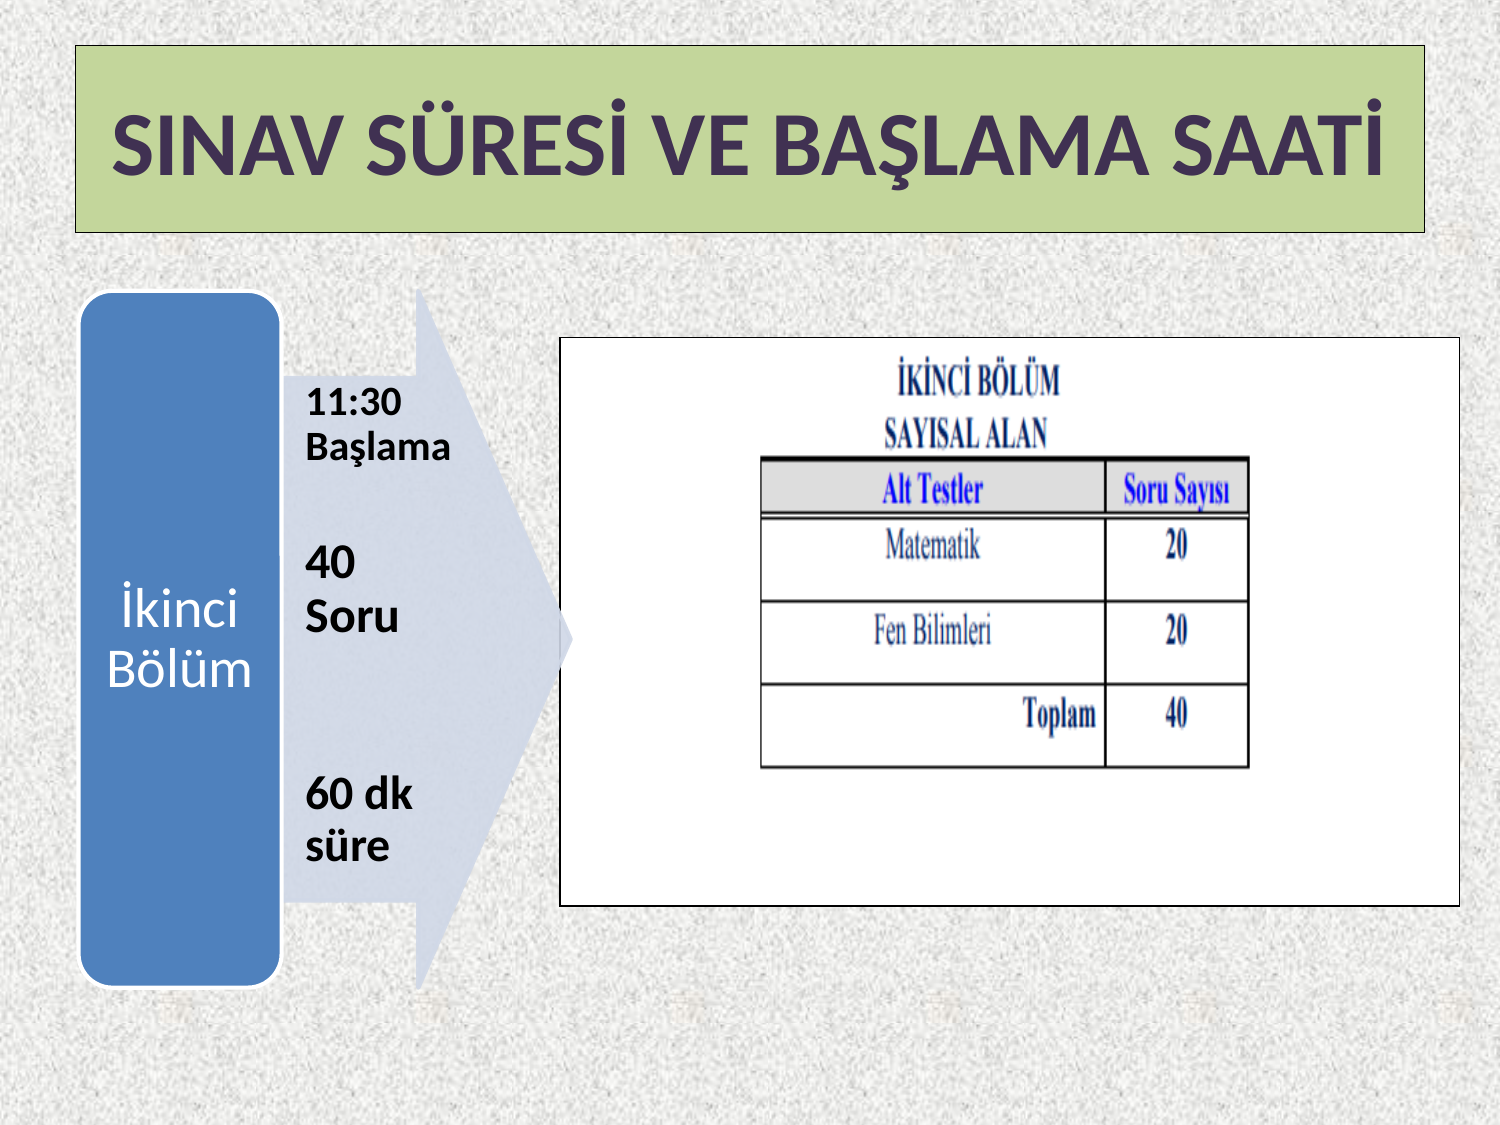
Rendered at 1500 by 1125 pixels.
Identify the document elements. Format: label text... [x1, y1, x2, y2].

title SINAV SÜRESİ VE BAŞLAMA SAATİ [75, 45, 1425, 233]
picture [0, 0, 1500, 1125]
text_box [64, 290, 574, 988]
